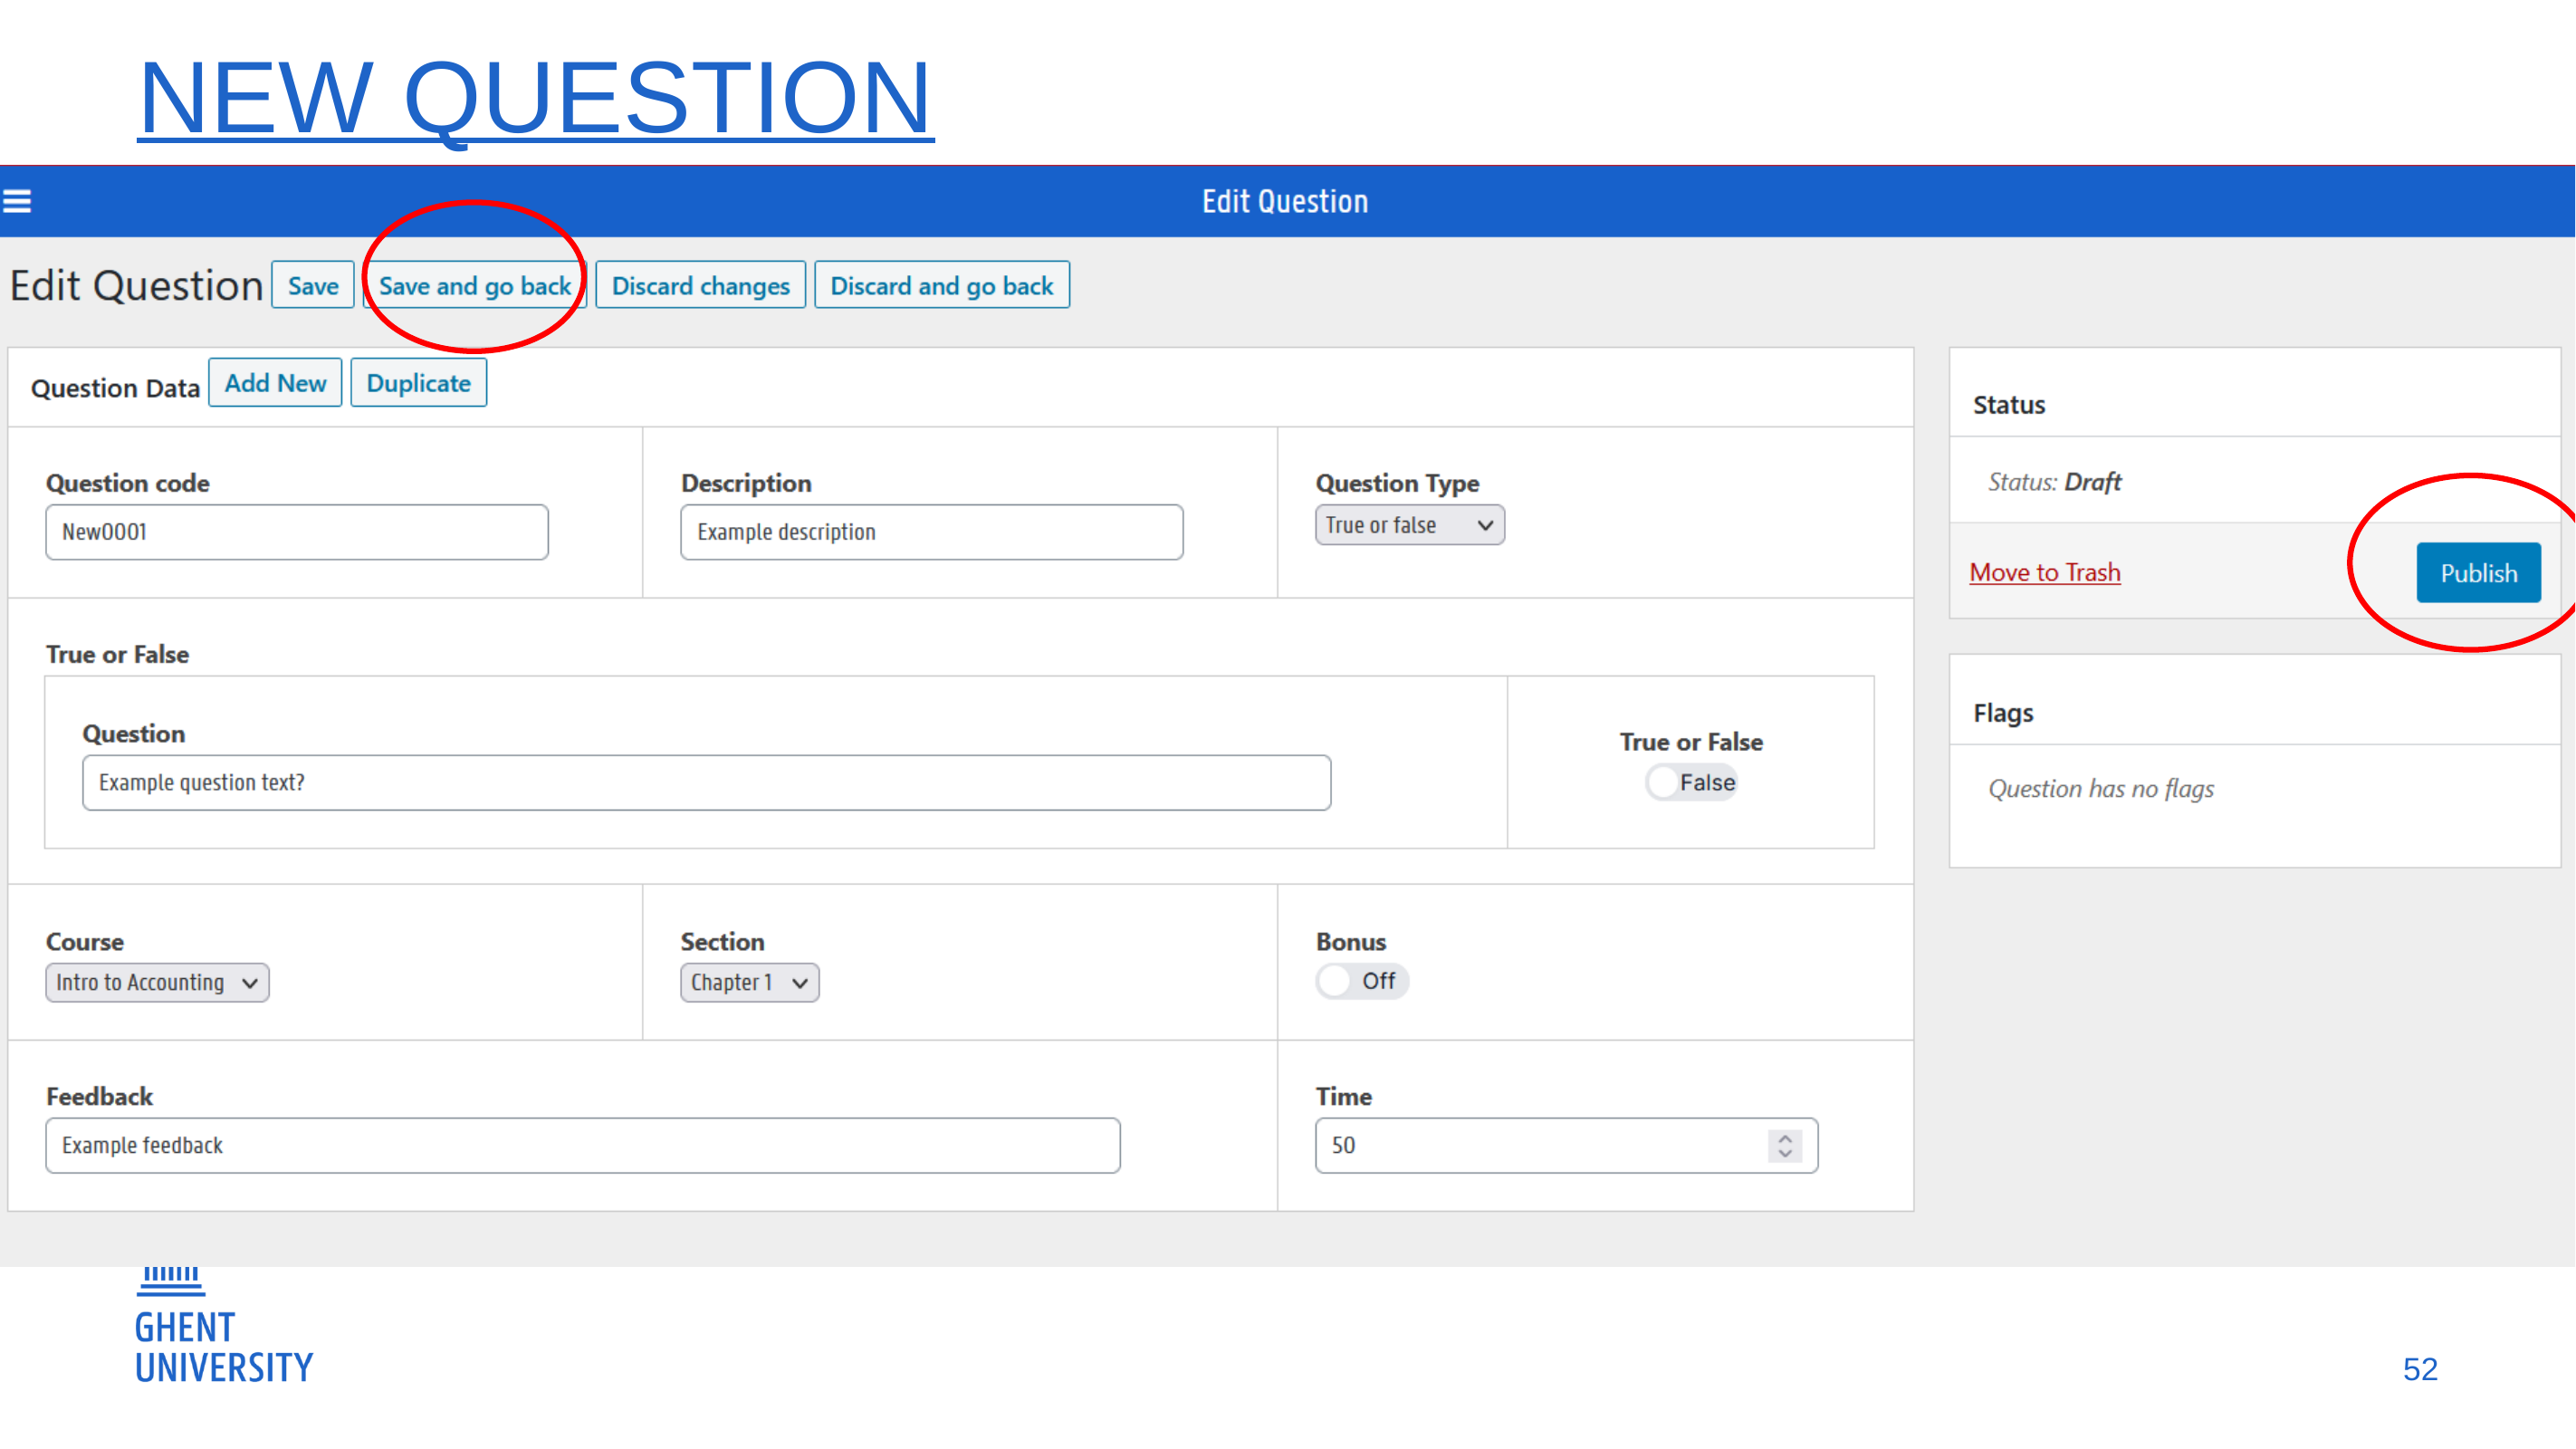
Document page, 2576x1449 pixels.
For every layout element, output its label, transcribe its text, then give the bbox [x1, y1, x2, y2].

title New question [123, 37, 2456, 165]
slide_number 52 [2315, 1329, 2453, 1407]
picture [0, 165, 2576, 1449]
